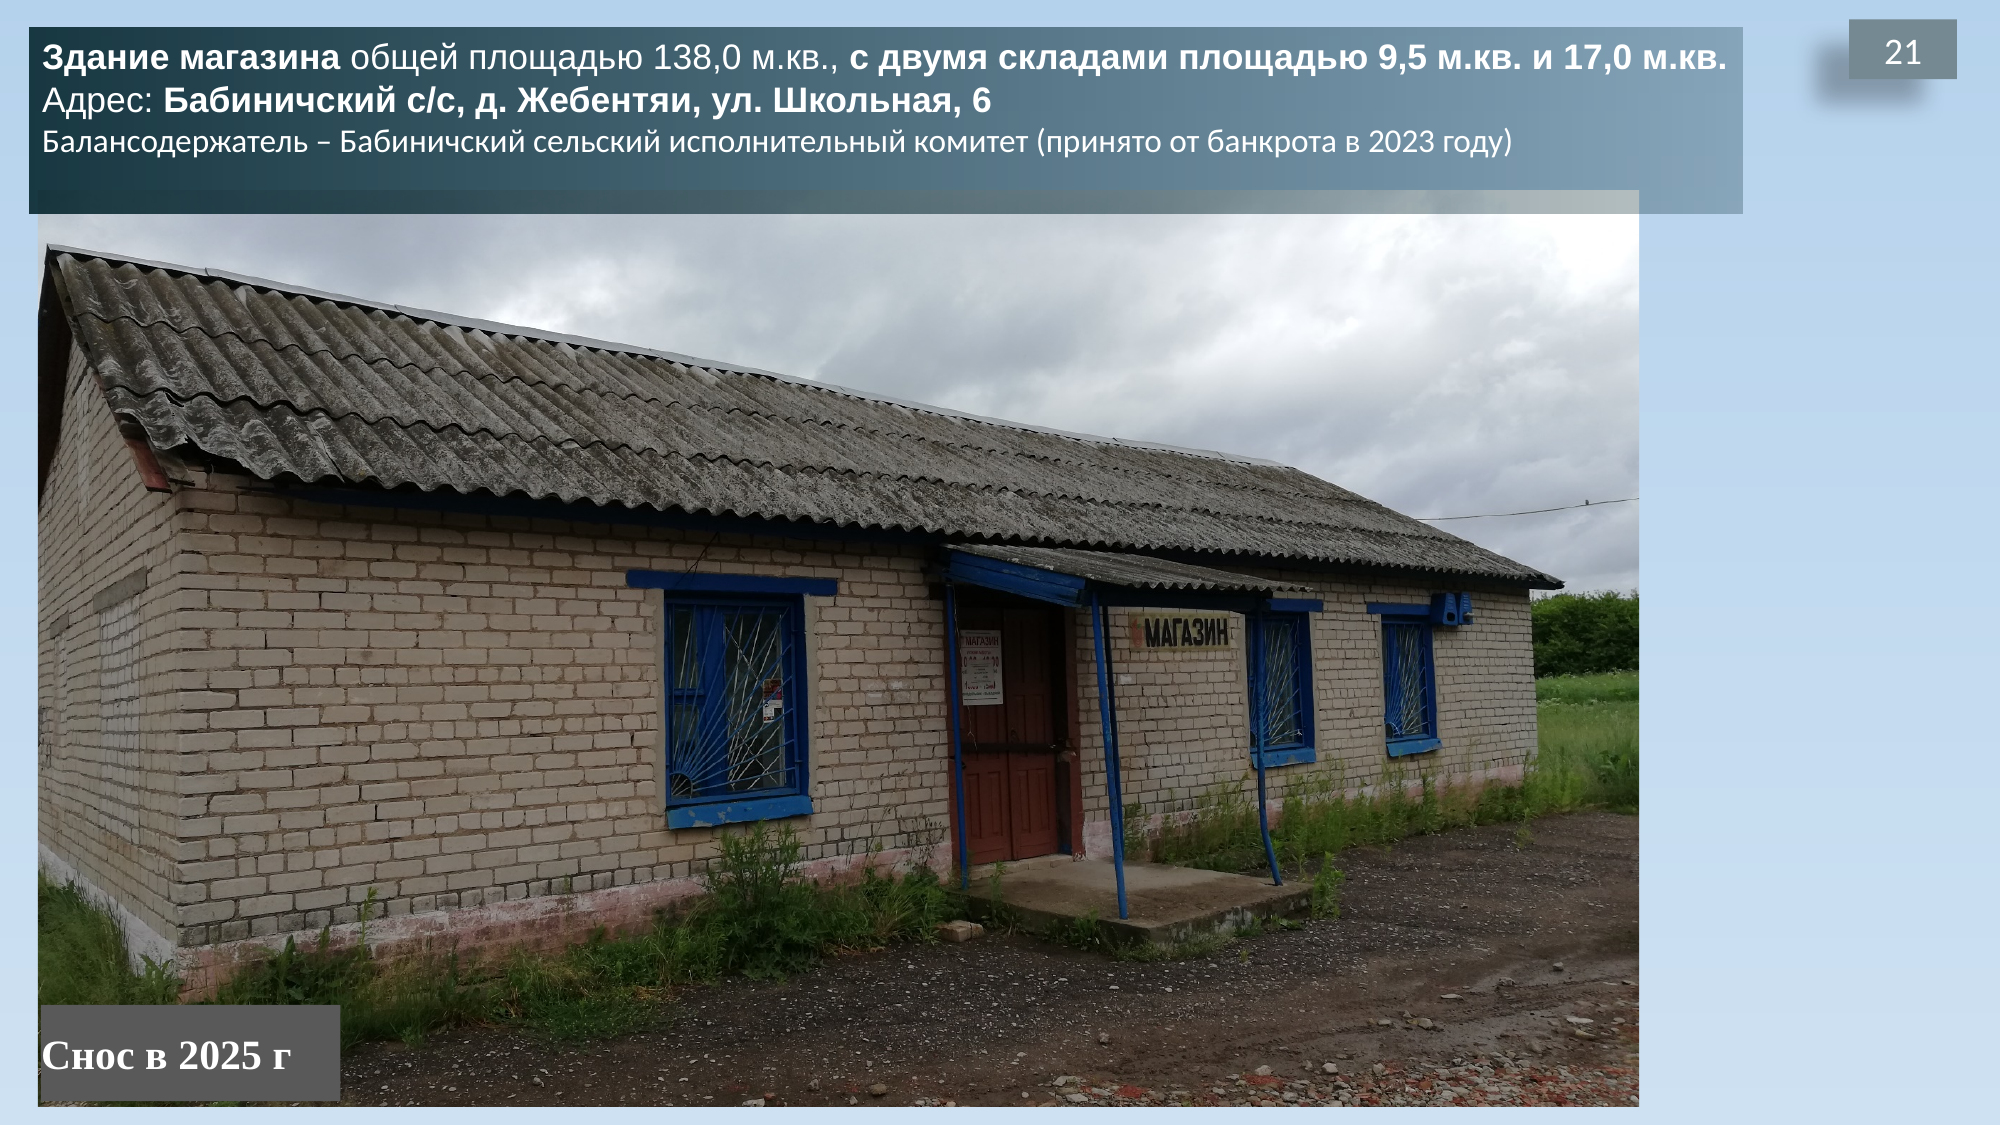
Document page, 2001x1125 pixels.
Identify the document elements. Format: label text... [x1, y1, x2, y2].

text_box 21 [1849, 19, 1957, 80]
text_box [28, 167, 1743, 215]
picture [37, 190, 1640, 1107]
text_box Здание магазина общей площадью 138,0 м.кв., с двумя складами площадью 9,5 м.кв. и 17,0 м.кв. Адрес: Бабиничский с/с, д. Жебентяи, ул. Школьная, 6 Балансодержатель – Бабиничский сельский исполнительный комитет (принято от банкрота в 2023 году) [27, 27, 1851, 167]
